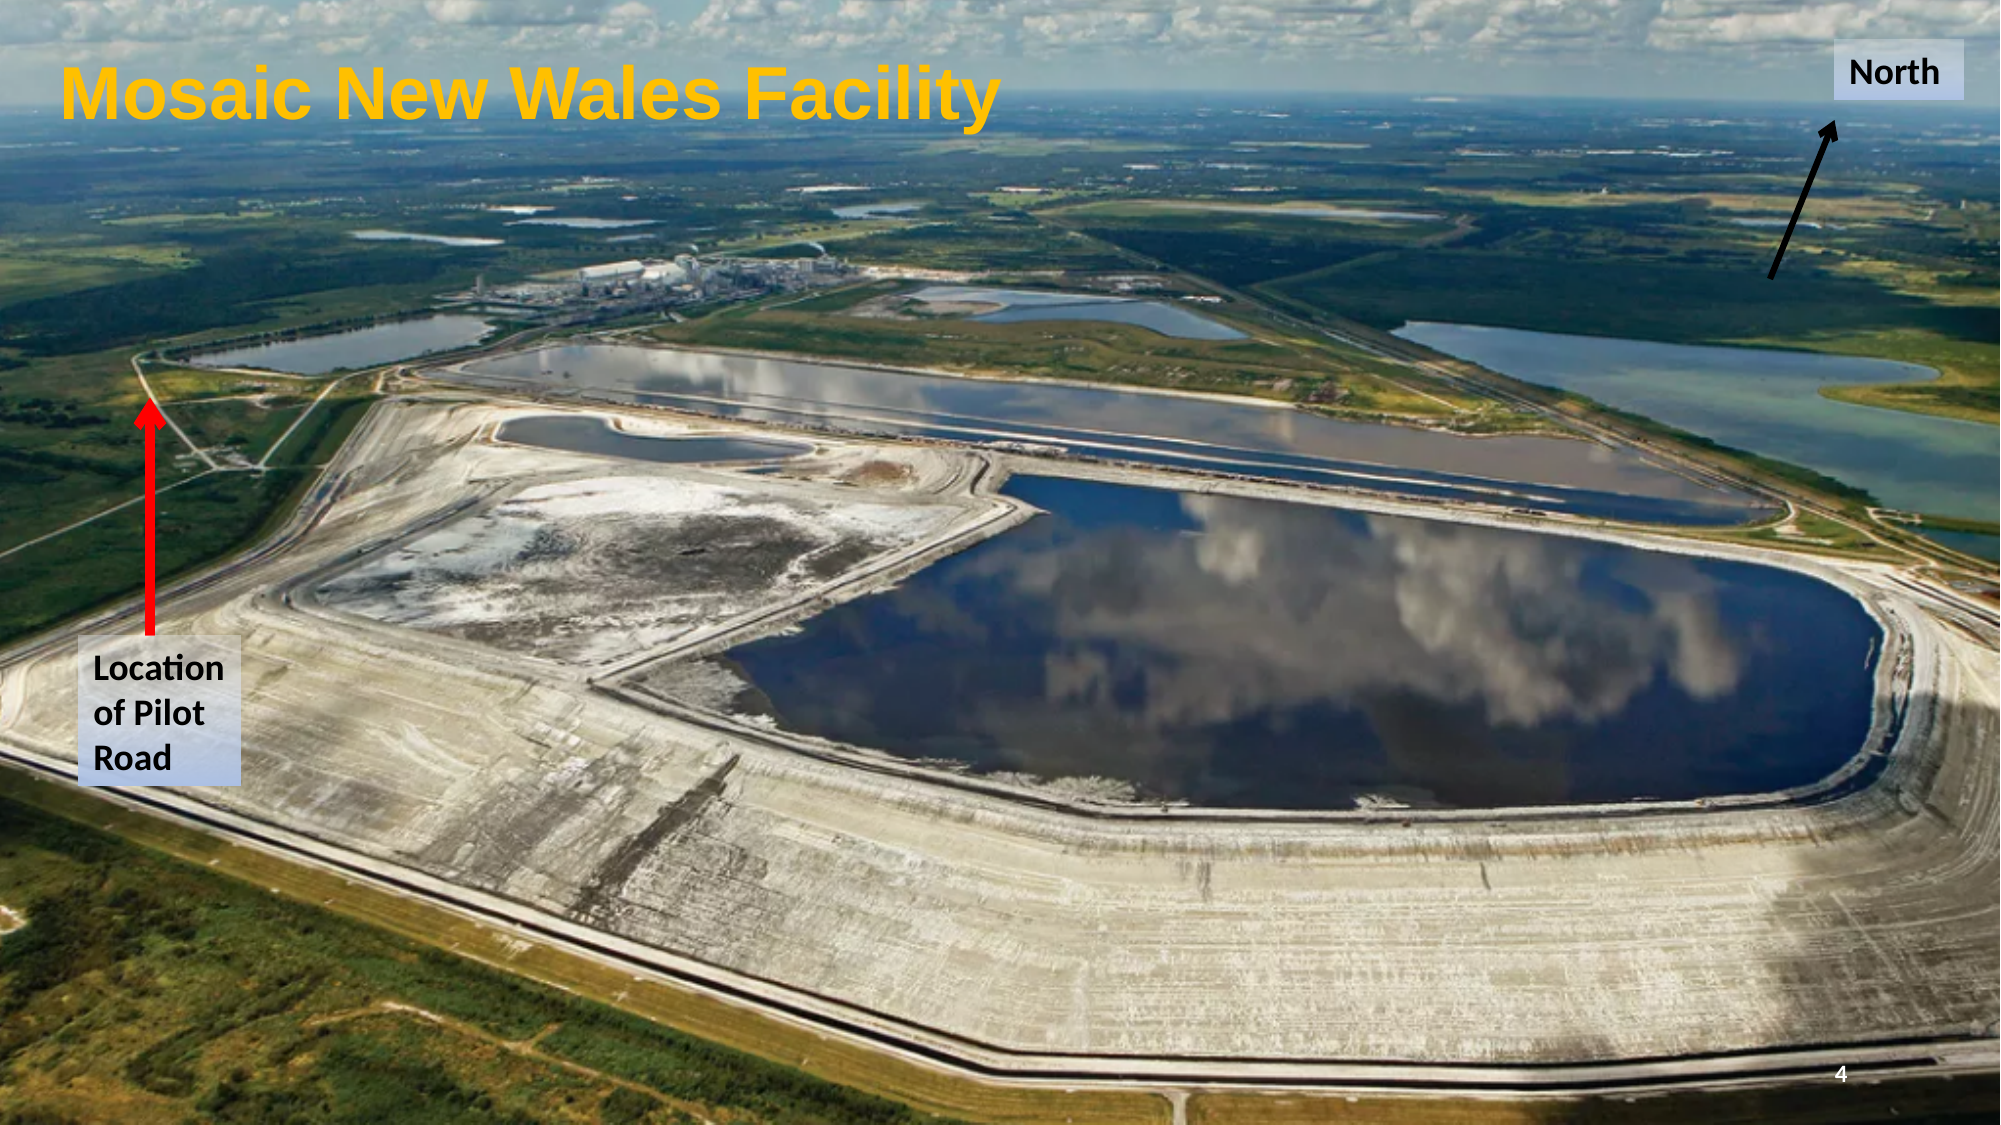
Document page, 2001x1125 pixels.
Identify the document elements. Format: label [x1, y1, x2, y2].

picture [0, 0, 2000, 1125]
text_box [1769, 119, 1835, 279]
